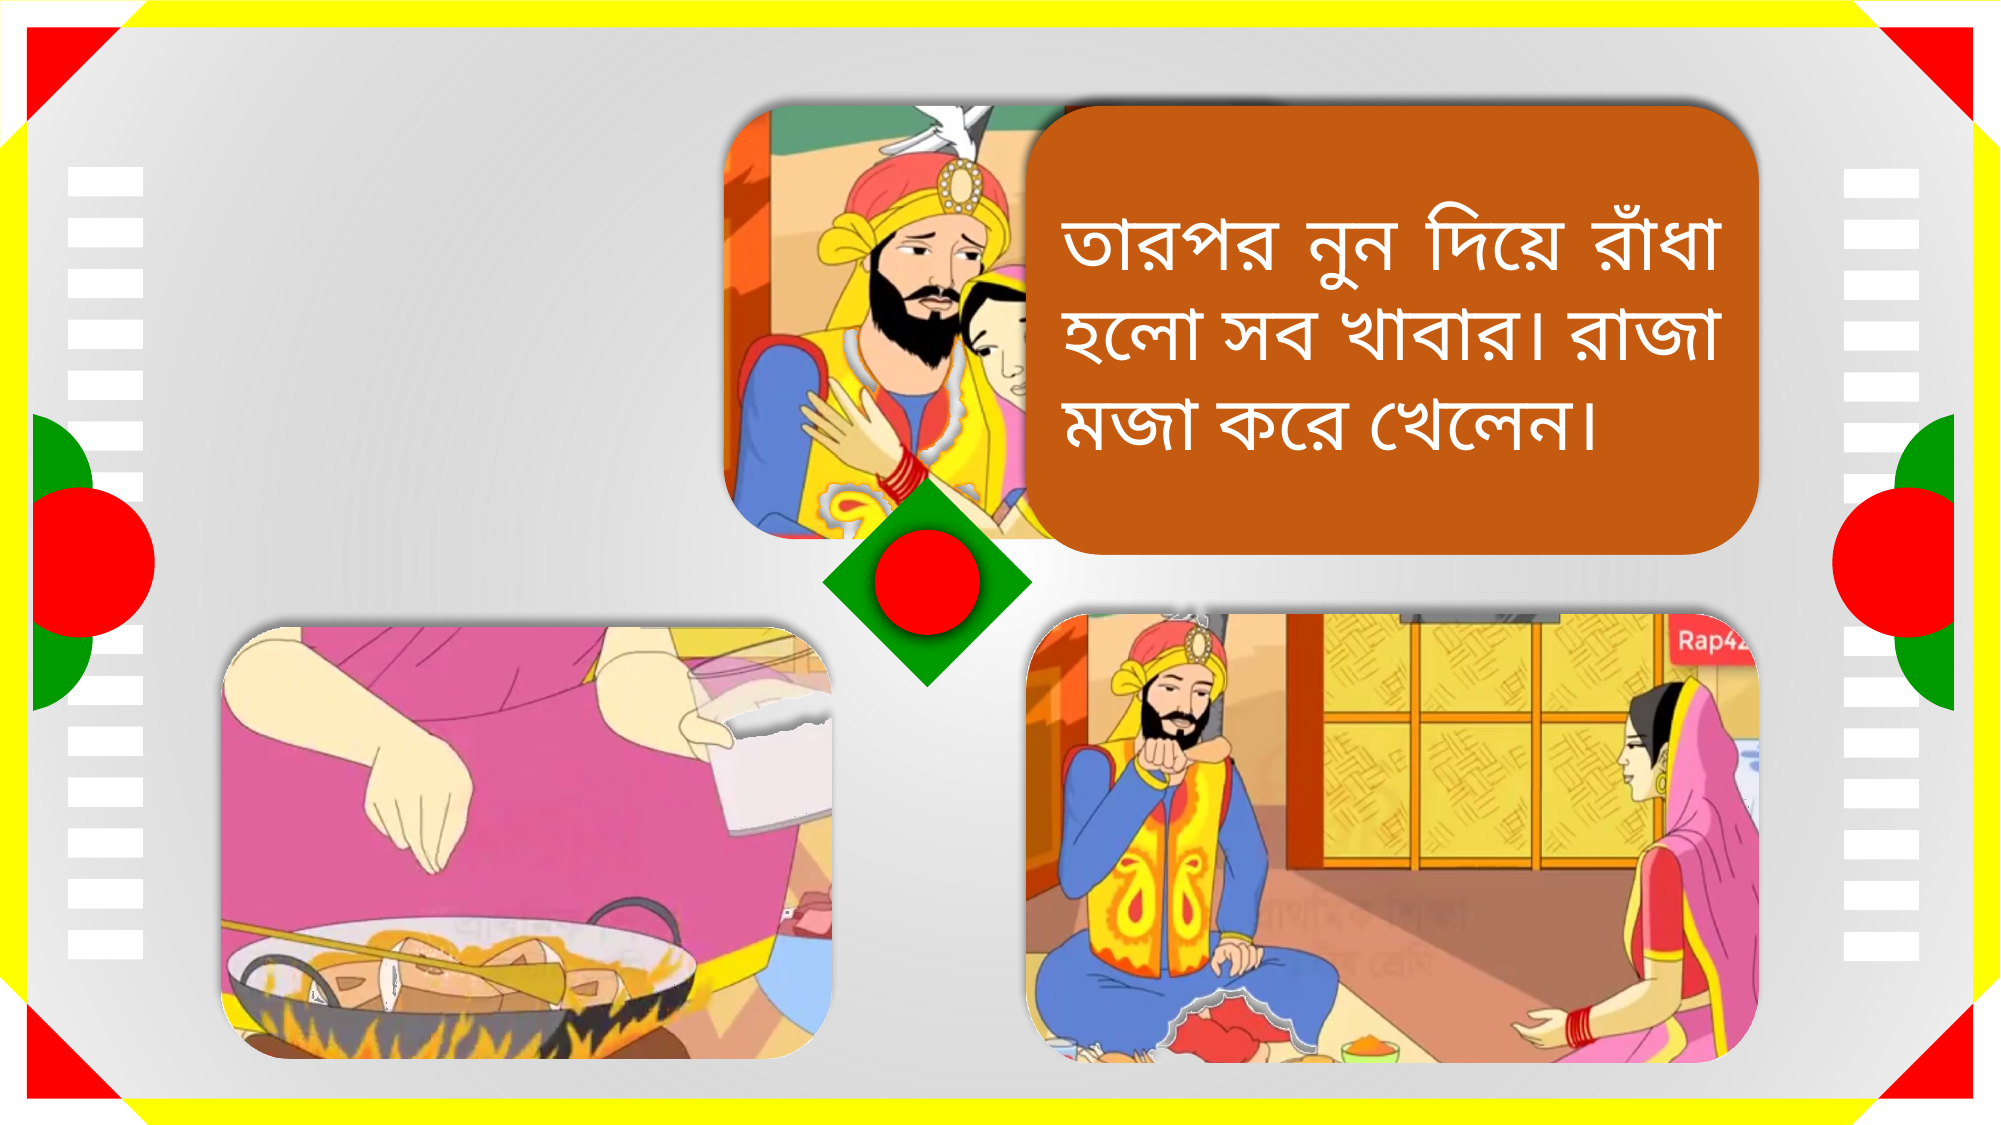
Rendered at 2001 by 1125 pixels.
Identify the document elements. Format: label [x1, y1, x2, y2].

picture [1026, 614, 1759, 1063]
text_box [822, 477, 1033, 688]
picture [723, 105, 1328, 540]
picture [221, 627, 832, 1059]
text_box [0, 0, 2000, 1125]
text_box [1832, 414, 1954, 711]
text_box [33, 414, 155, 711]
